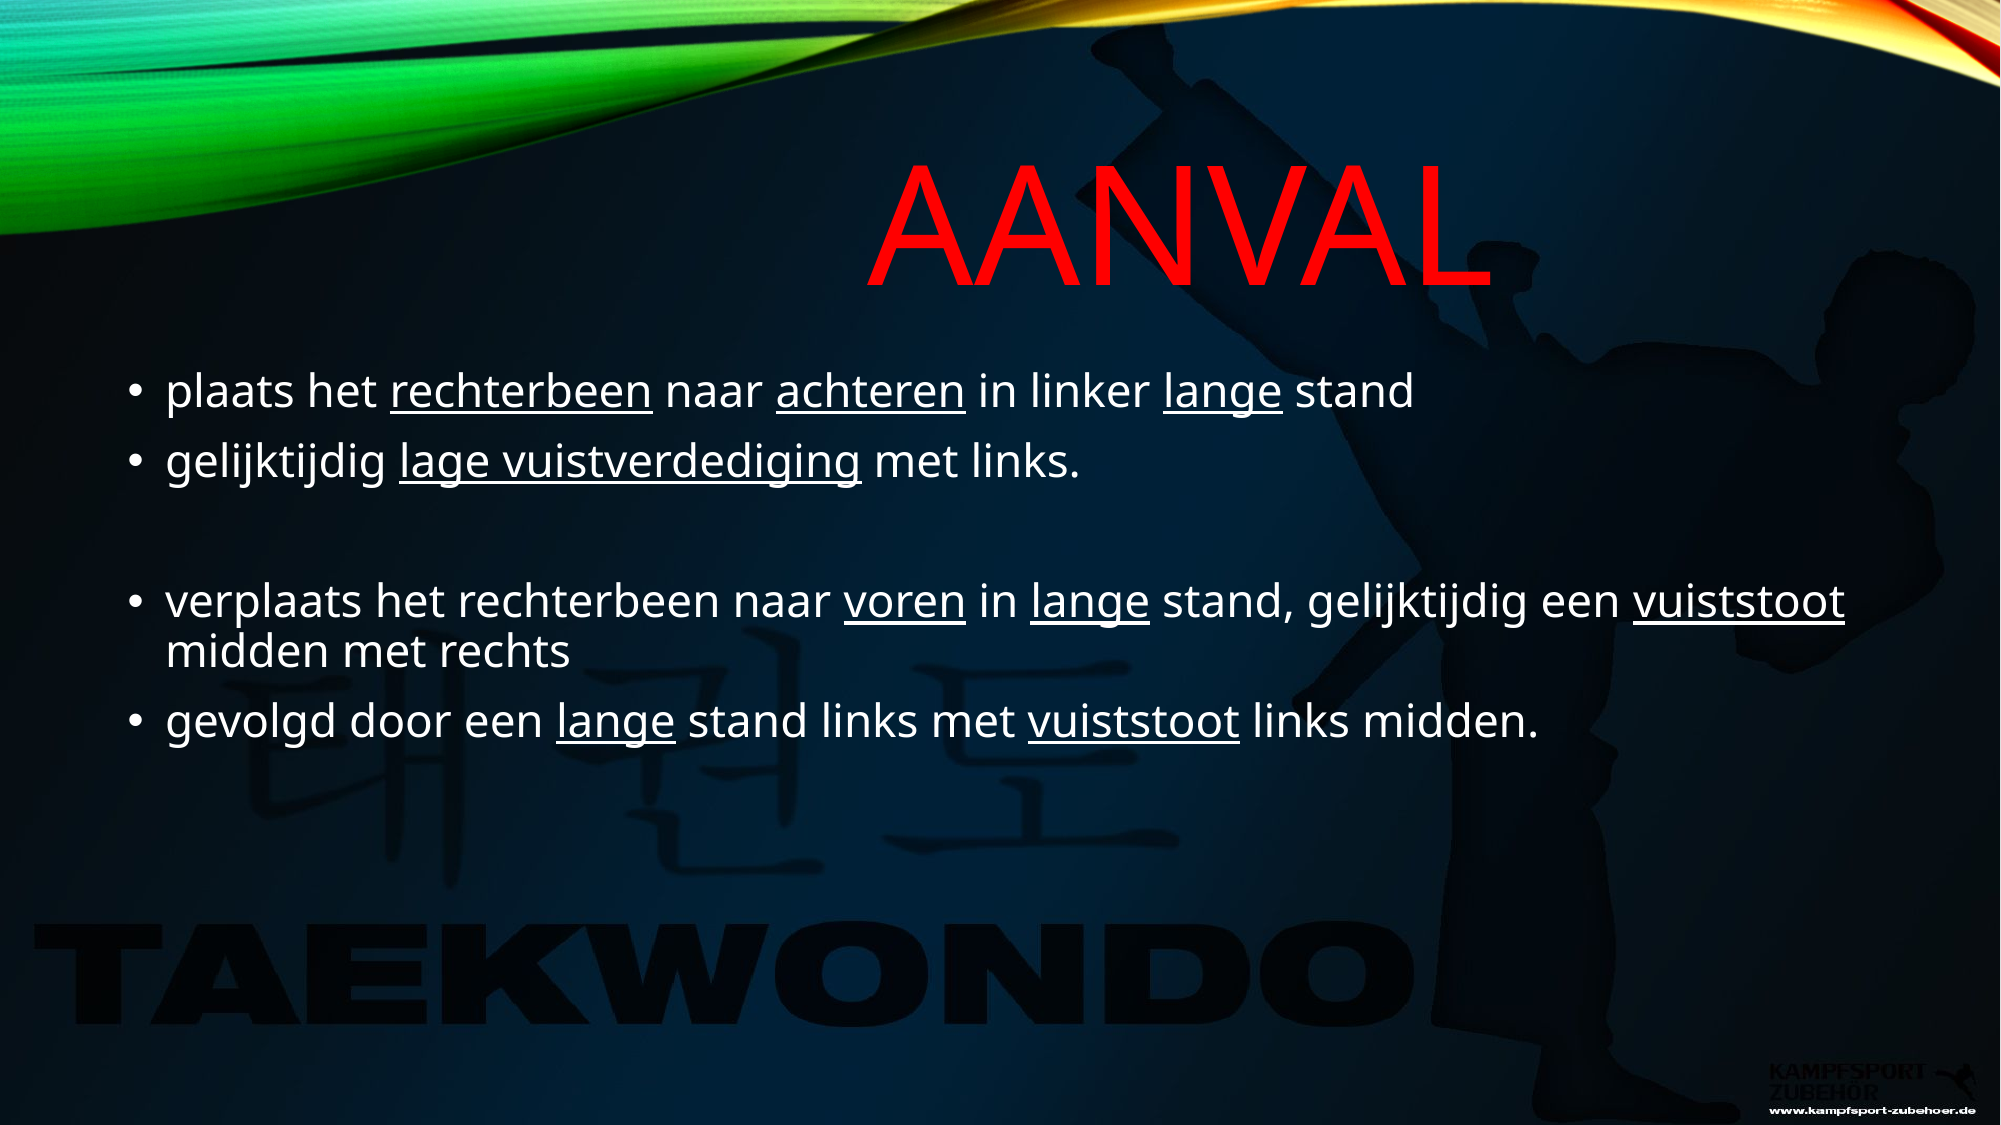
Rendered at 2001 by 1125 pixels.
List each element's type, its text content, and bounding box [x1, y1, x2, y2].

title AANVAL [474, 125, 1888, 338]
list plaats het rechterbeen naar achteren in linker lange stand gelijktijdig lage vuistverdediging met links. verplaats het rechterbeen naar voren in lange stand, gelijktijdig een vuiststoot midden met rechts gevolgd door een lange stand links met vuiststoot links midden. [112, 360, 1888, 1021]
picture [0, 0, 2001, 1125]
